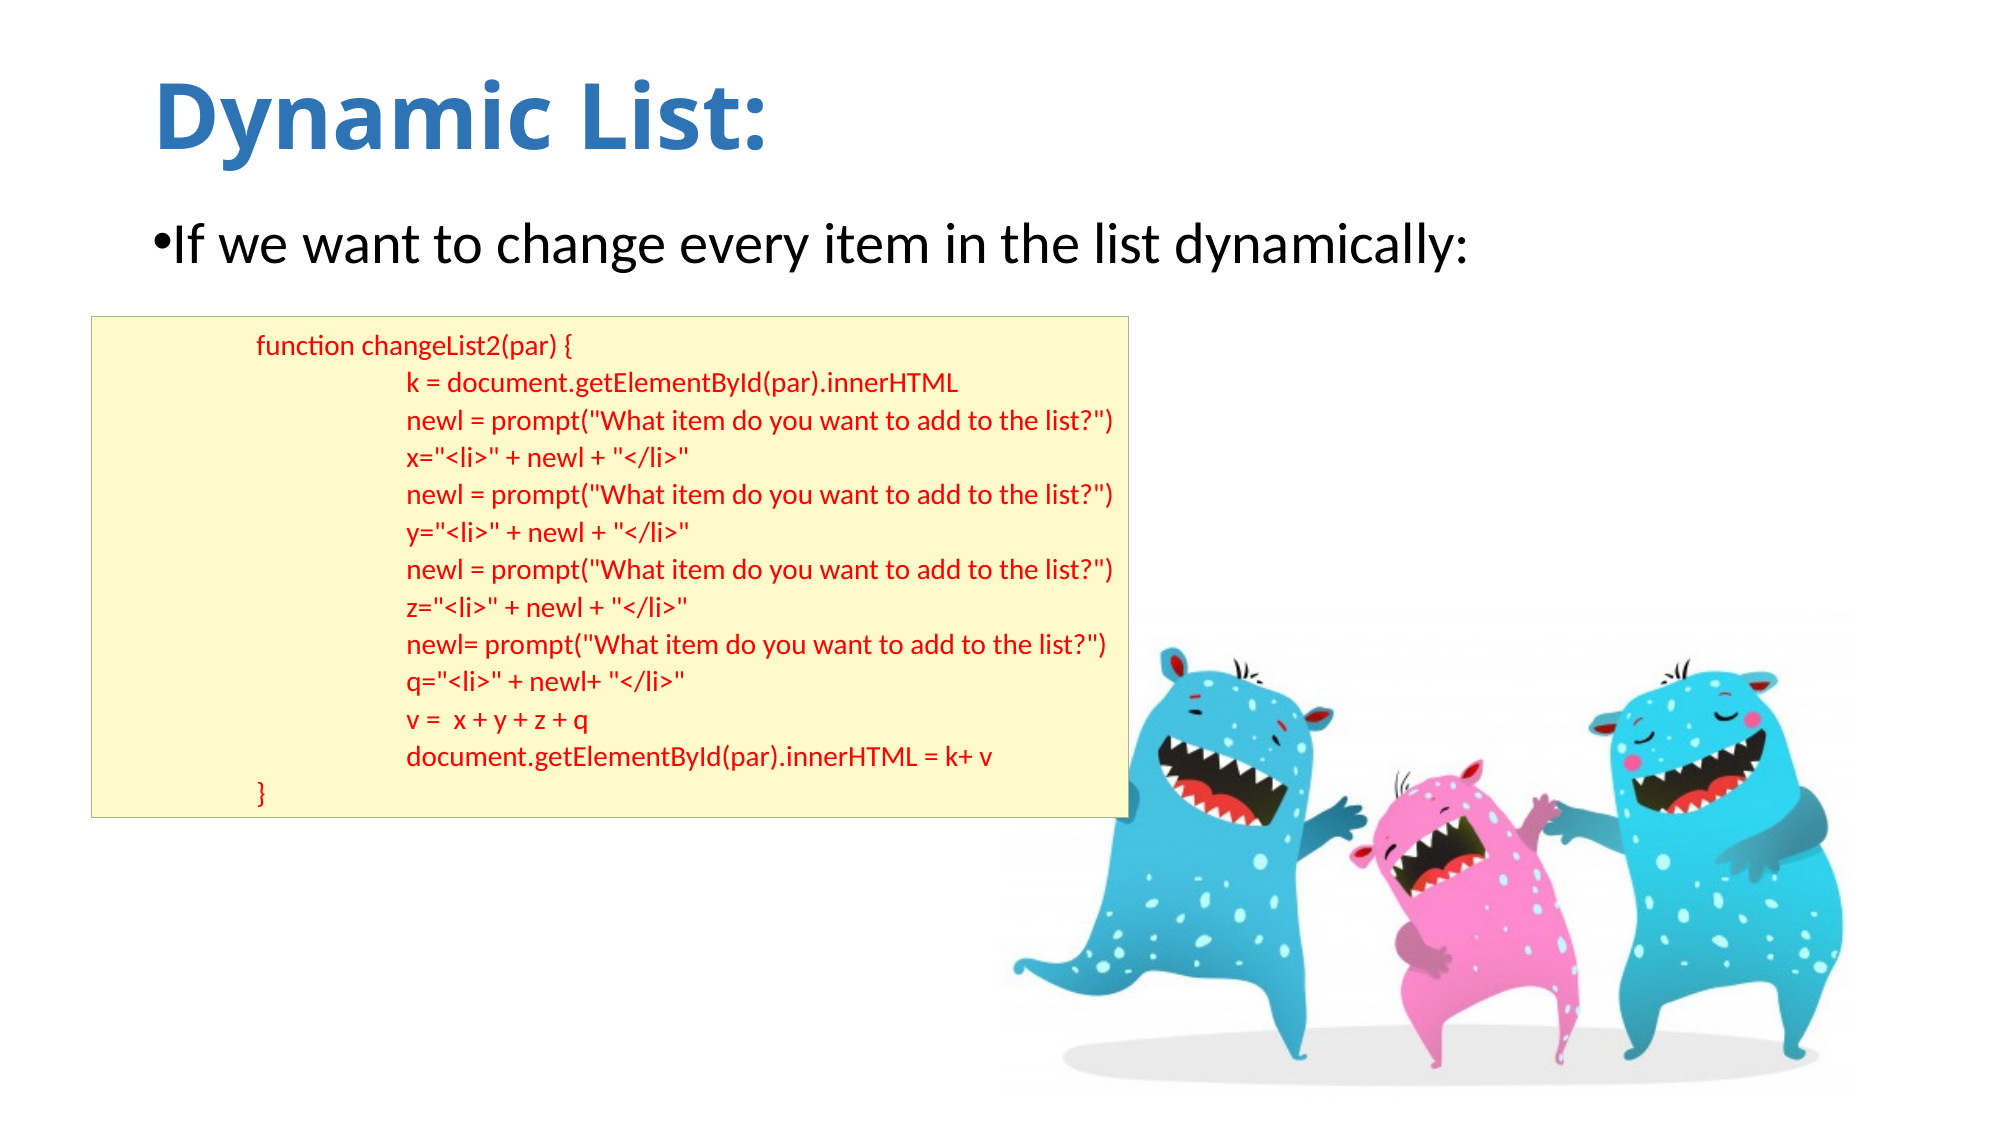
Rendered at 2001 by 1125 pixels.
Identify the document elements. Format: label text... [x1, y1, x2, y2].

picture [999, 613, 1855, 1097]
list If we want to change every item in the list dynamically: [137, 192, 1863, 1014]
title Dynamic List: [137, 59, 1863, 180]
text_box function changeList2(par) { k = document.getElementById(par).innerHTML newl = prompt("What item do you want to add to the list?") x="<li>" + newl + "</li>" newl = prompt("What item do you want to add to the list?") y="<li>" + newl + "</li>" newl = prompt("What item do you want to add to the list?") z="<li>" + newl + "</li>" newl= prompt("What item do you want to add to the list?") q="<li>" + newl+ "</li>" v = x + y + z + q document.getElementById(par).innerHTML = k+ v } [91, 316, 1129, 818]
